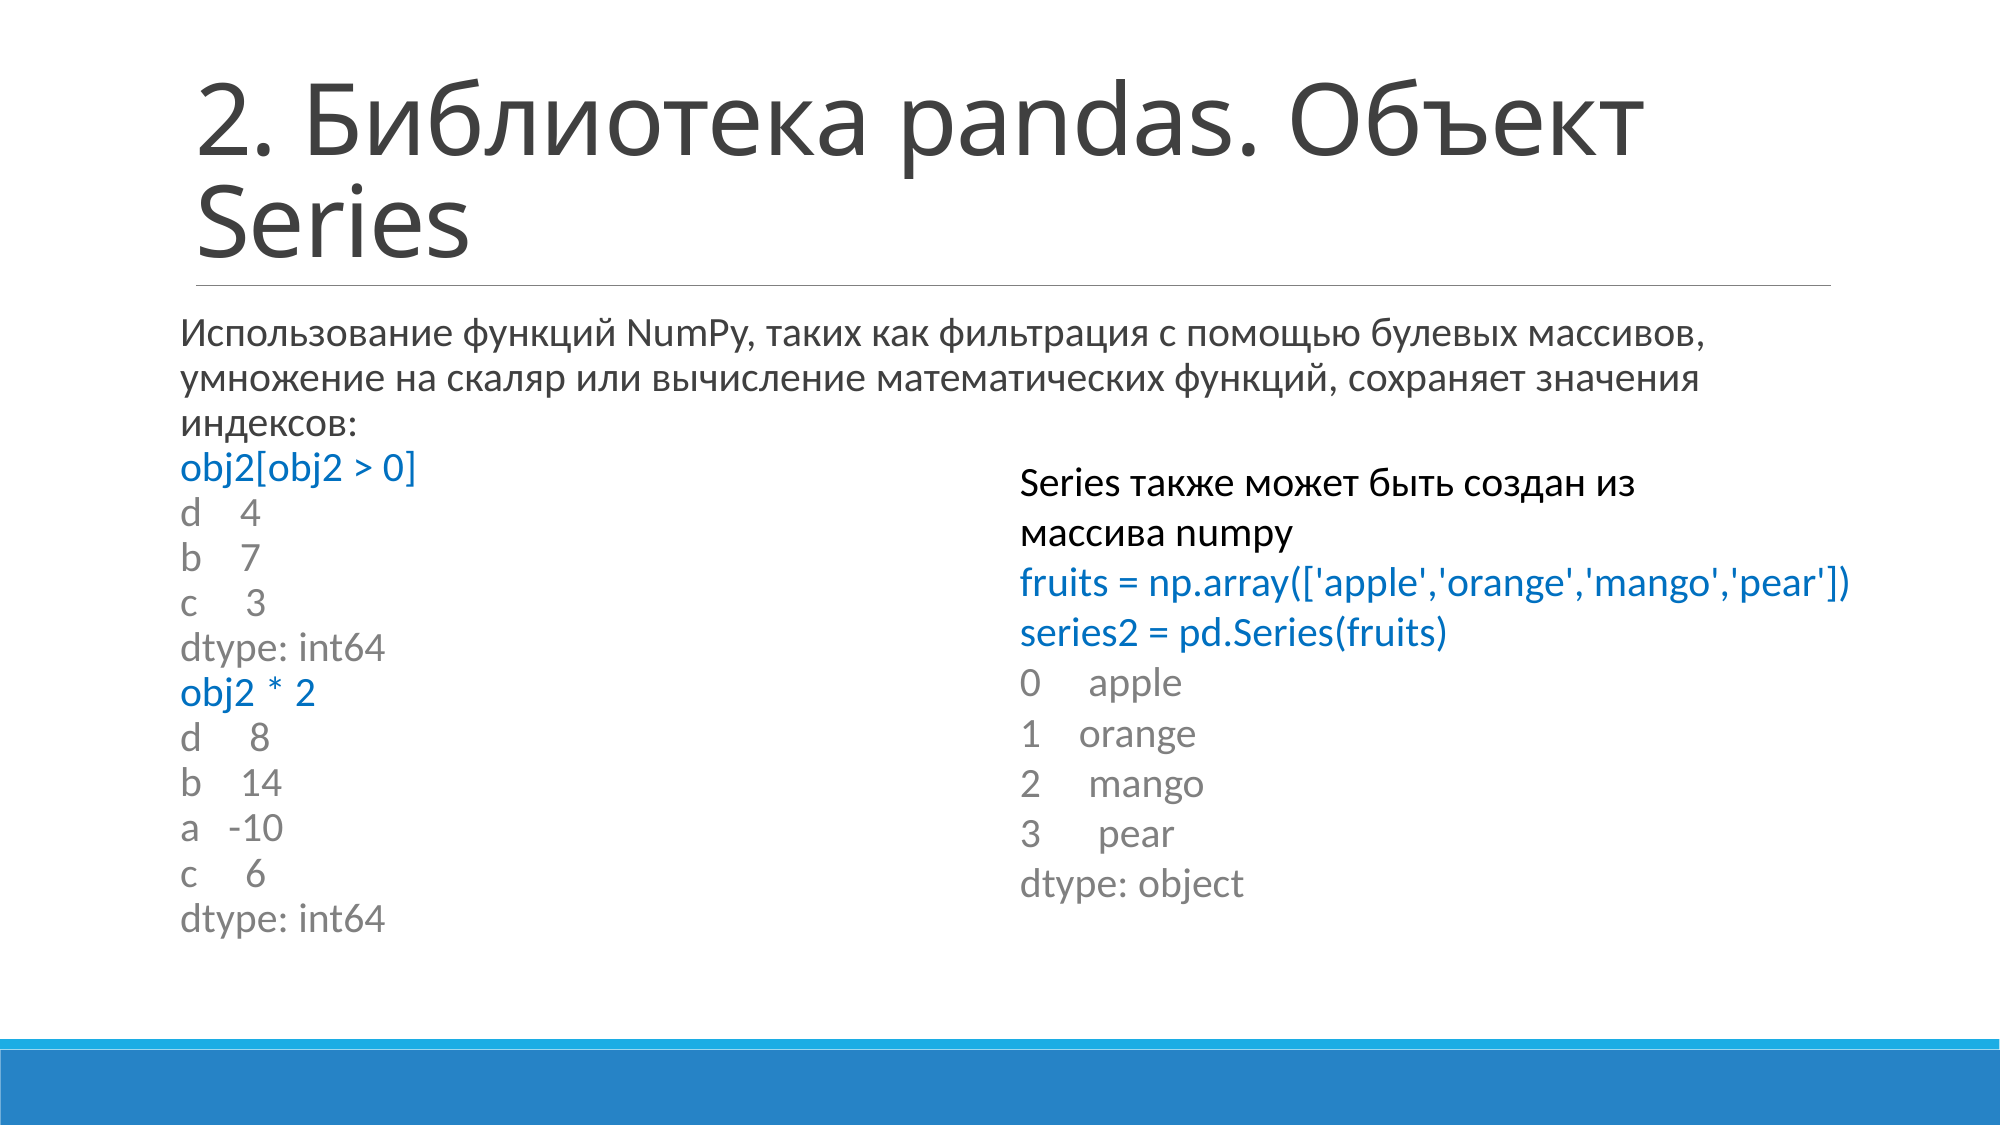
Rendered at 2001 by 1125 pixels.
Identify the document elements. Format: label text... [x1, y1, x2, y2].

text_box Series также может быть создан из массива numpy fruits = np.array(['apple','orange','mango','pear']) series2 = pd.Series(fruits) 0 apple 1 orange 2 mango 3 pear dtype: object [1004, 447, 1871, 958]
list Использование функций NumPy, таких как фильтрация с помощью булевых массивов, умножение на скаляр или вычисление математических функций, сохраняет значения индексов: obj2[obj2 > 0] d 4 b 7 c 3 dtype: int64 obj2 * 2 d 8 b 14 a -10 c 6 dtype: int64 [180, 302, 1830, 963]
title 2. Библиотека pandas. Объект Series [180, 47, 1830, 285]
